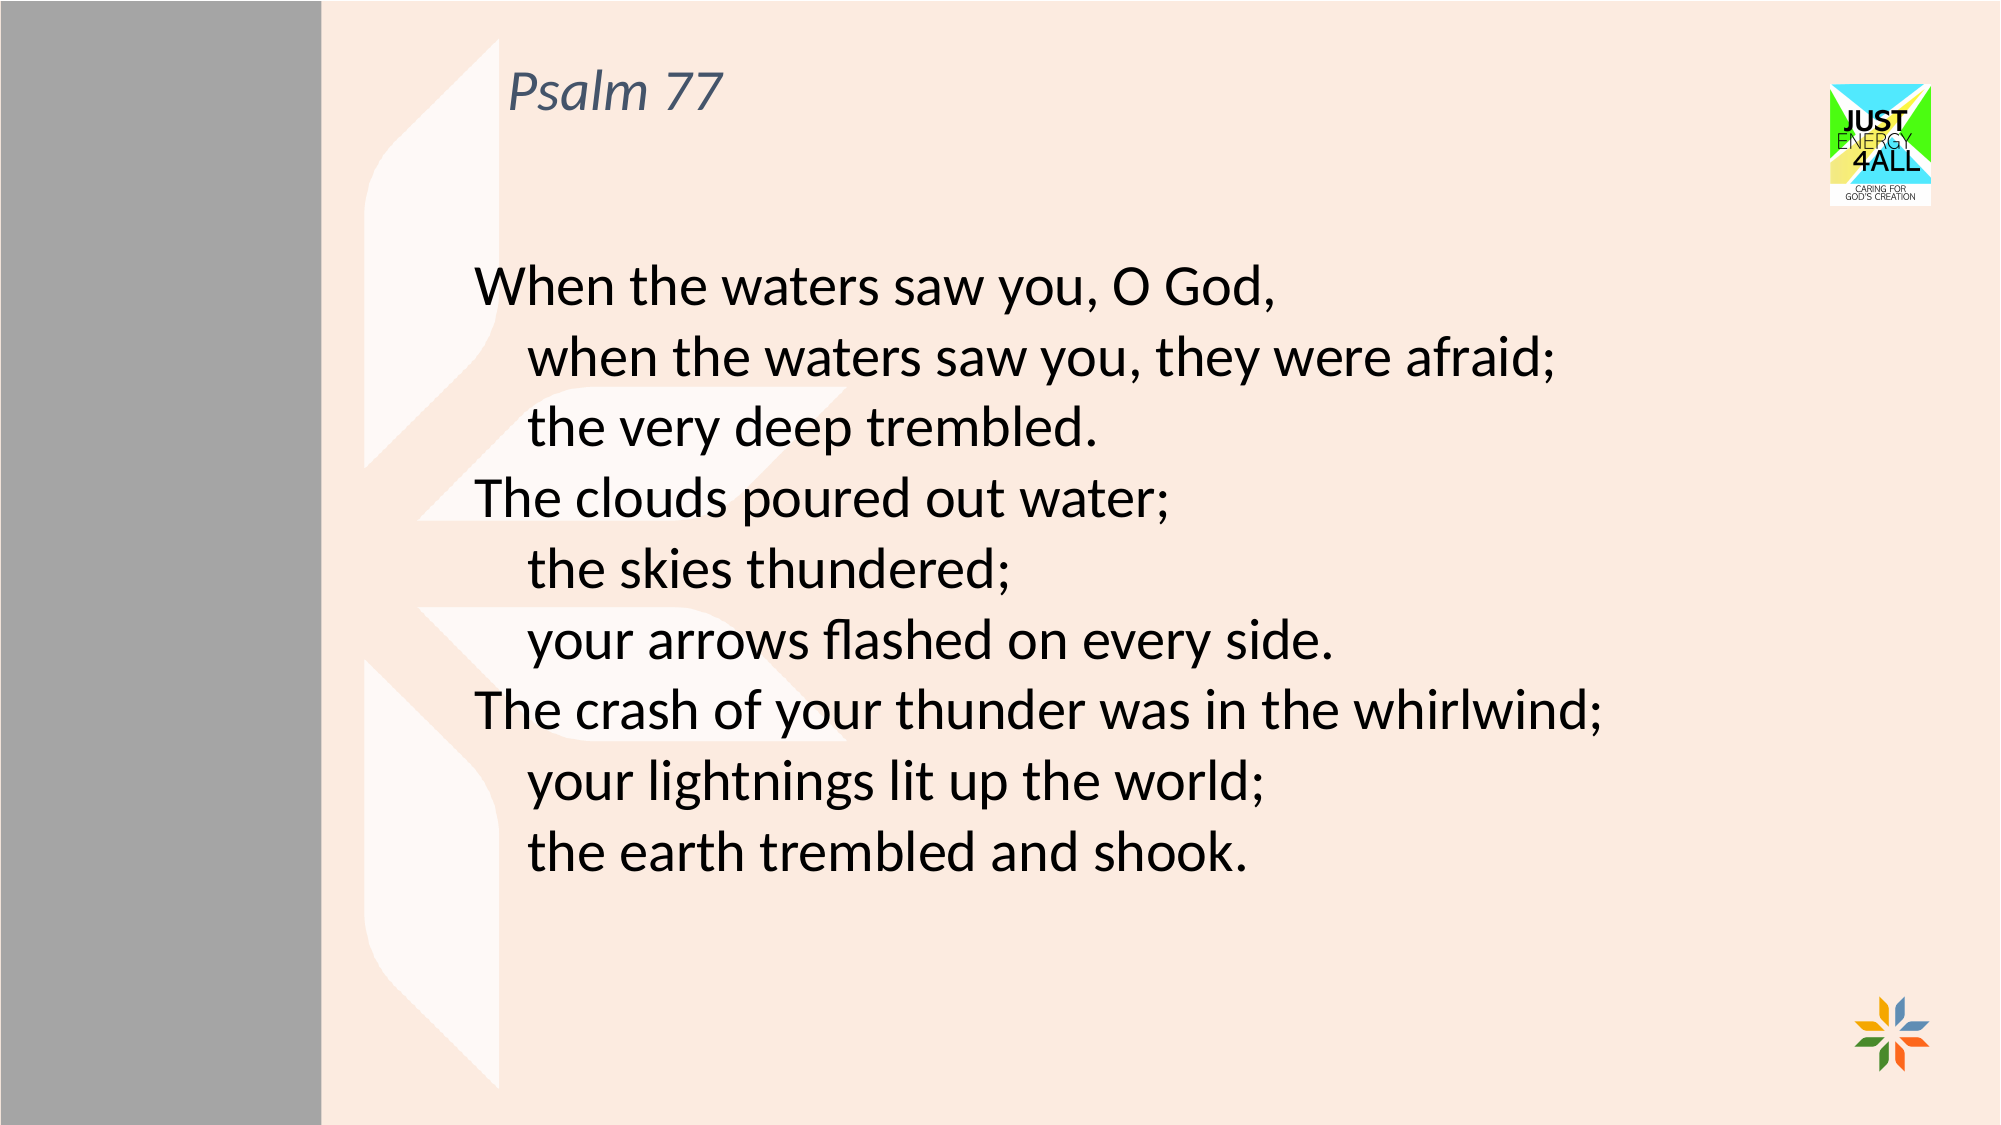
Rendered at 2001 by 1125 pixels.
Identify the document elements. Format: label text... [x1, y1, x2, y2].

picture [1830, 84, 1931, 206]
text_box Psalm 77 [507, 50, 1852, 122]
picture [1854, 996, 1930, 1072]
list When the waters saw you, O God, when the waters saw you, they were afraid; the very deep trembled. The clouds poured out water; the skies thundered; your arrows flashed on every side. The crash of your thunder was in the whirlwind; your lightnings lit up the world; the earth trembled and shook. [474, 245, 1818, 955]
